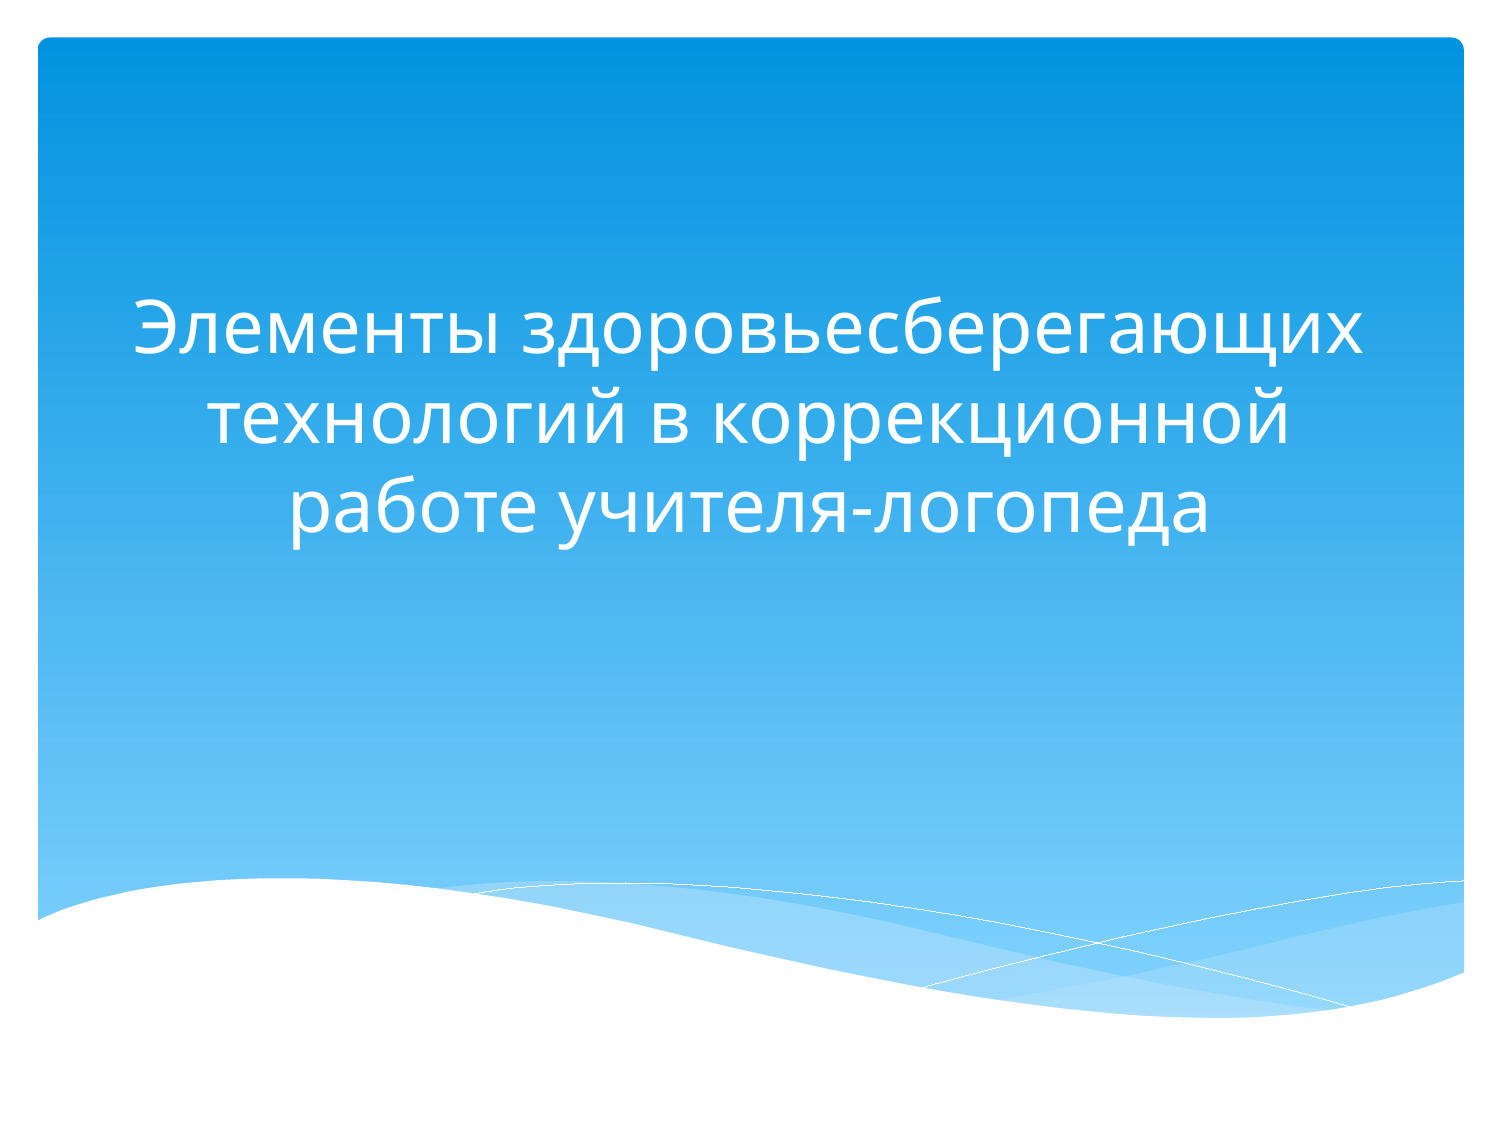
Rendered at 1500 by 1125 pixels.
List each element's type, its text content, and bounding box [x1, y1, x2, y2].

title Элементы здоровьесберегающих технологий в коррекционной работе учителя-логопеда [112, 262, 1388, 555]
